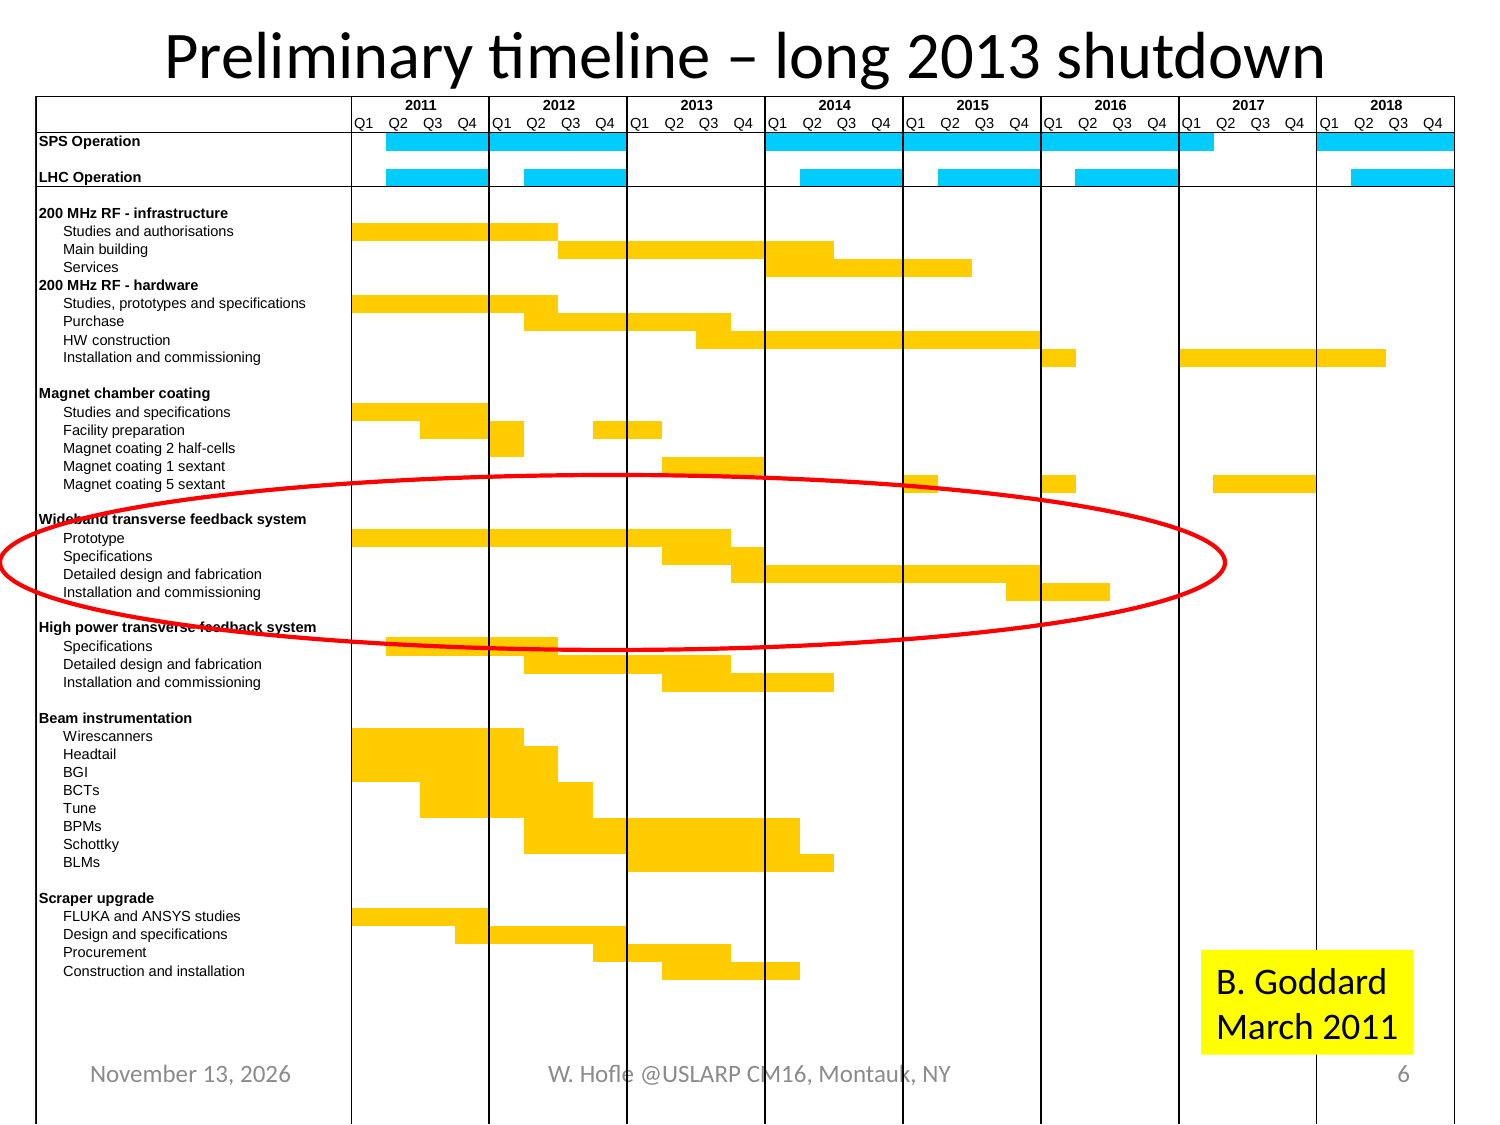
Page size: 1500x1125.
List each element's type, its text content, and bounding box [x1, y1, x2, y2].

text_box [0, 533, 30, 592]
title Preliminary timeline – long 2013 shutdown [70, 0, 1421, 94]
picture [35, 95, 1456, 1125]
